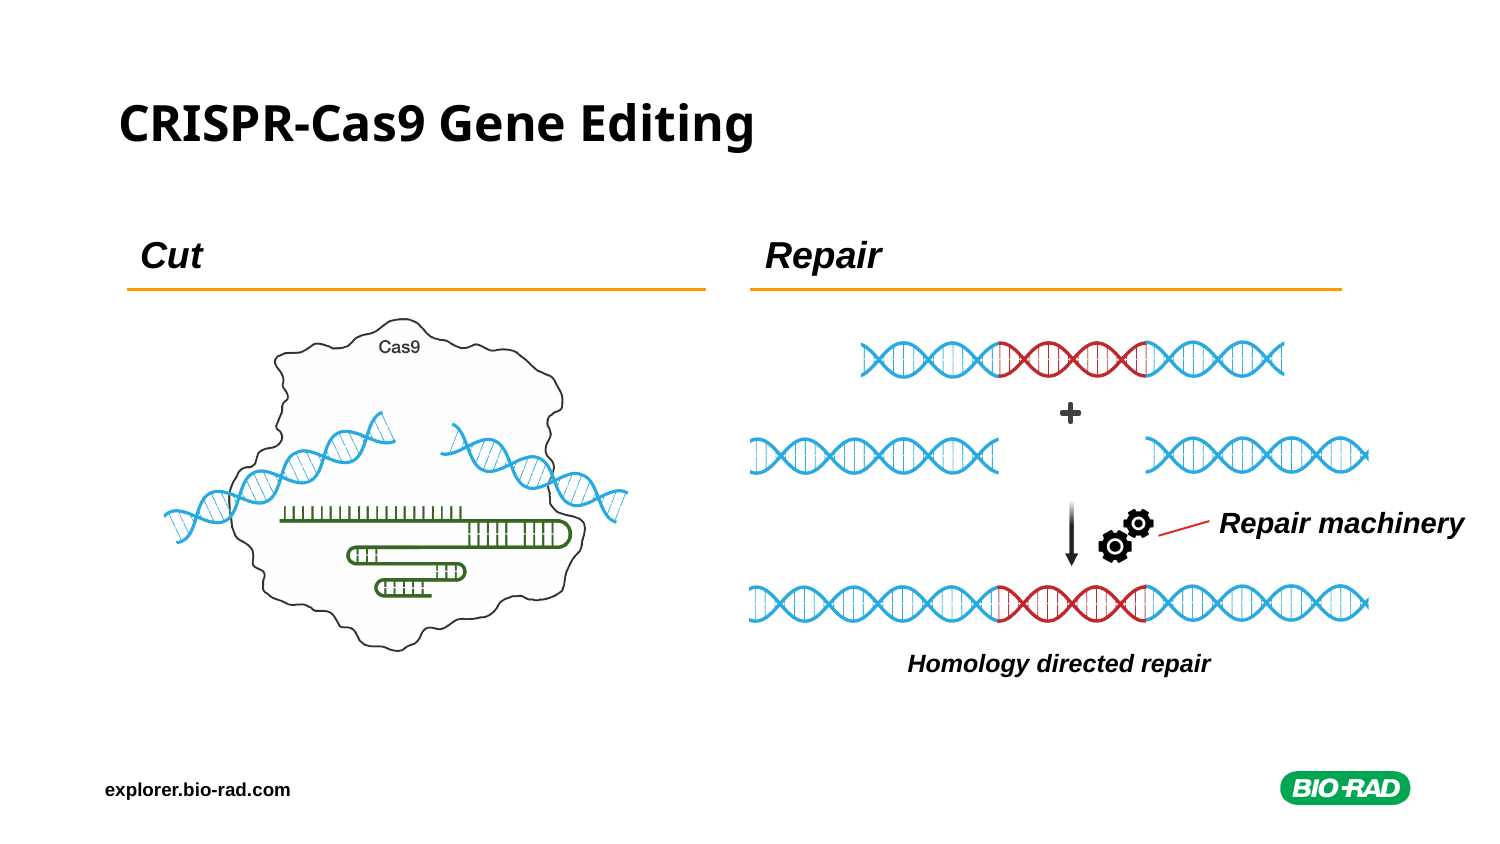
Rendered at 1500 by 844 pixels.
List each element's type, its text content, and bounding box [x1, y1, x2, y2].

text_box Repair machinery [1193, 496, 1491, 547]
title CRISPR-Cas9 Gene Editing [103, 84, 1397, 189]
footer explorer.bio-rad.com [104, 733, 457, 844]
text_box Homology directed repair [749, 632, 1369, 693]
picture [1028, 490, 1159, 576]
picture [860, 340, 1285, 379]
text_box [1060, 402, 1081, 424]
text_box Cut [125, 218, 591, 289]
picture [1248, 746, 1442, 831]
text_box Repair [749, 218, 1369, 289]
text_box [1158, 520, 1210, 536]
picture [158, 317, 640, 652]
picture [1145, 436, 1369, 474]
picture [748, 584, 1369, 623]
picture [749, 437, 999, 475]
